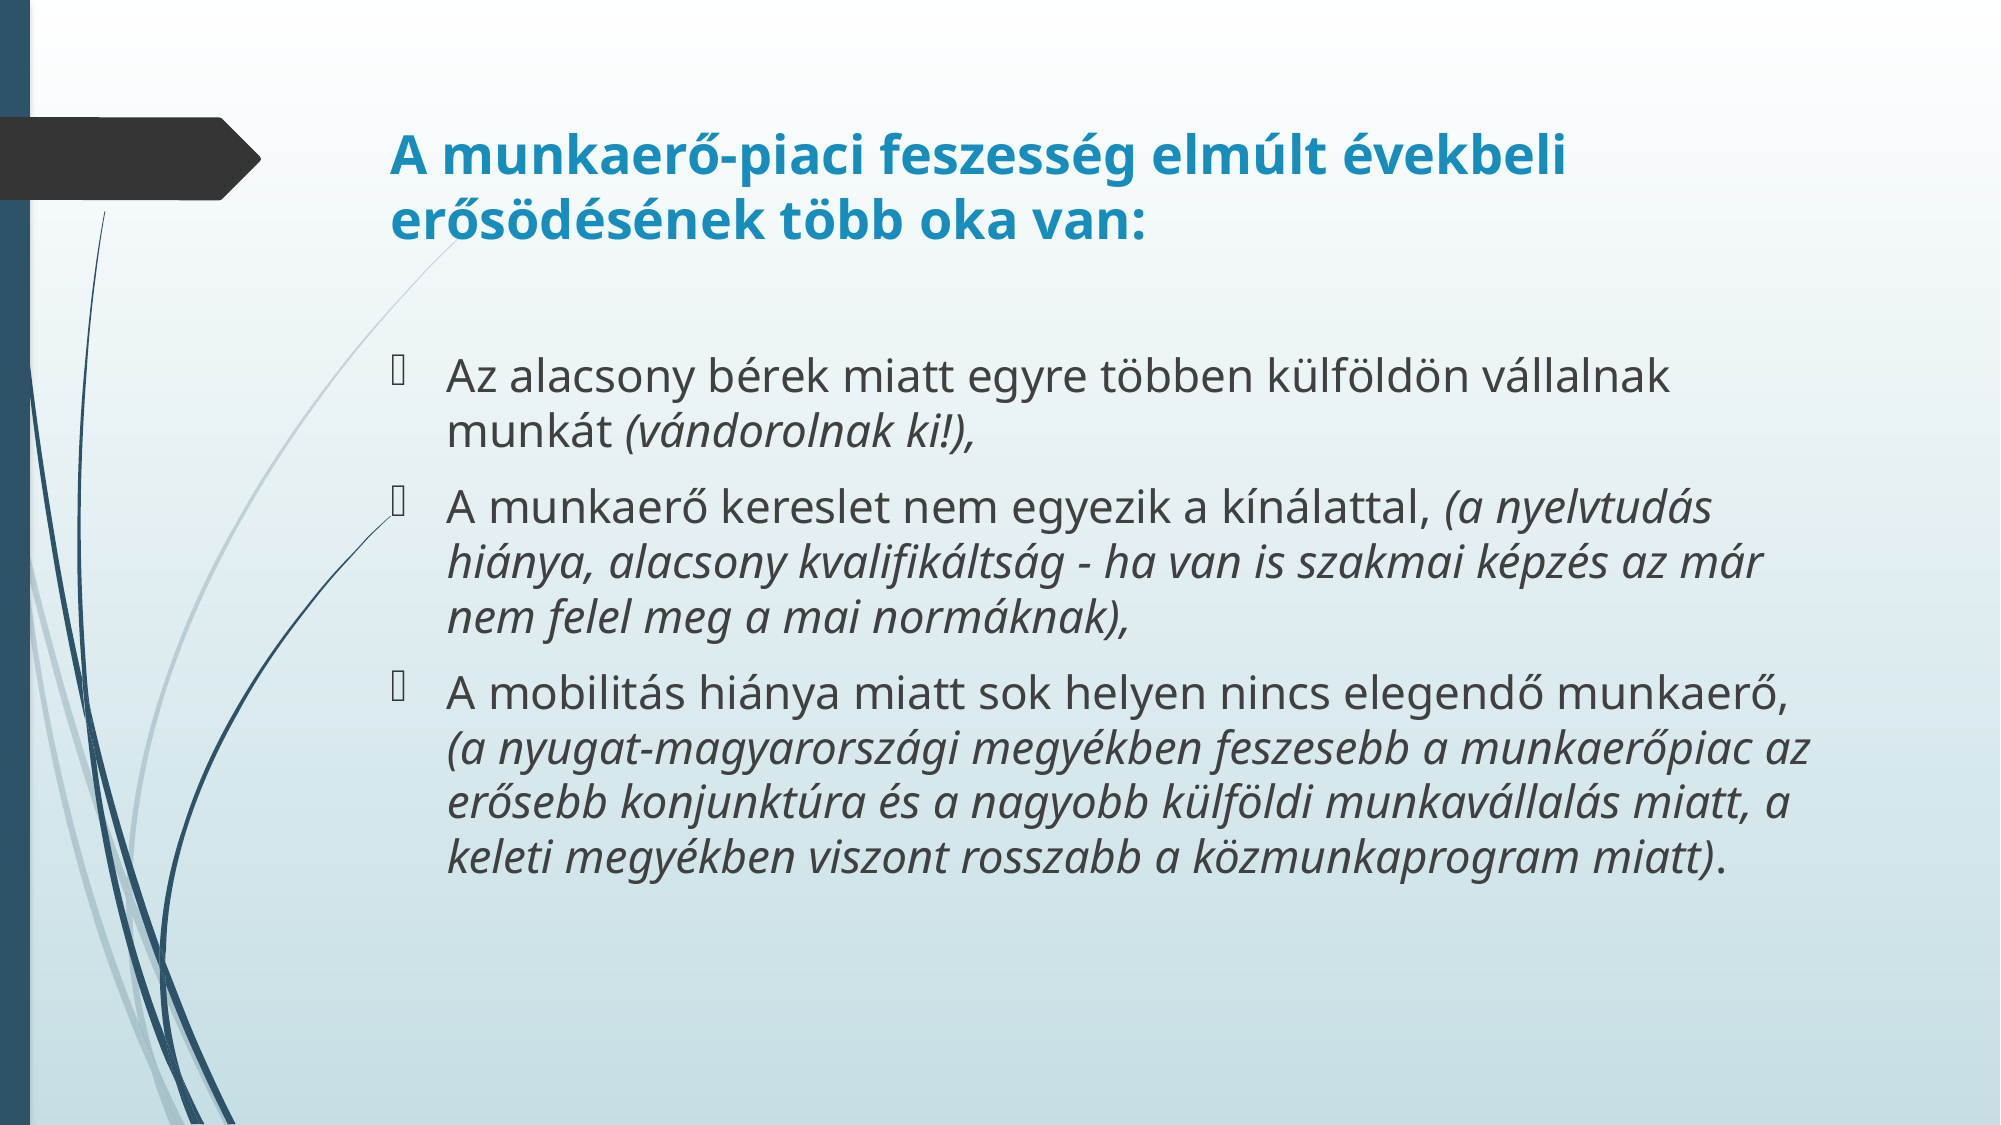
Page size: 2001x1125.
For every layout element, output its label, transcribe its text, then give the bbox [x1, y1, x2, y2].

list Az alacsony bérek miatt egyre többen külföldön vállalnak munkát (vándorolnak ki!), A munkaerő kereslet nem egyezik a kínálattal, (a nyelvtudás hiánya, alacsony kvalifikáltság - ha van is szakmai képzés az már nem felel meg a mai normáknak), A mobilitás hiánya miatt sok helyen nincs elegendő munkaerő, (a nyugat-magyarországi megyékben feszesebb a munkaerőpiac az erősebb konjunktúra és a nagyobb külföldi munkavállalás miatt, a keleti megyékben viszont rosszabb a közmunkaprogram miatt). [375, 339, 1838, 1000]
title A munkaerő-piaci feszesség elmúlt évekbeli erősödésének több oka van: [375, 113, 1838, 324]
